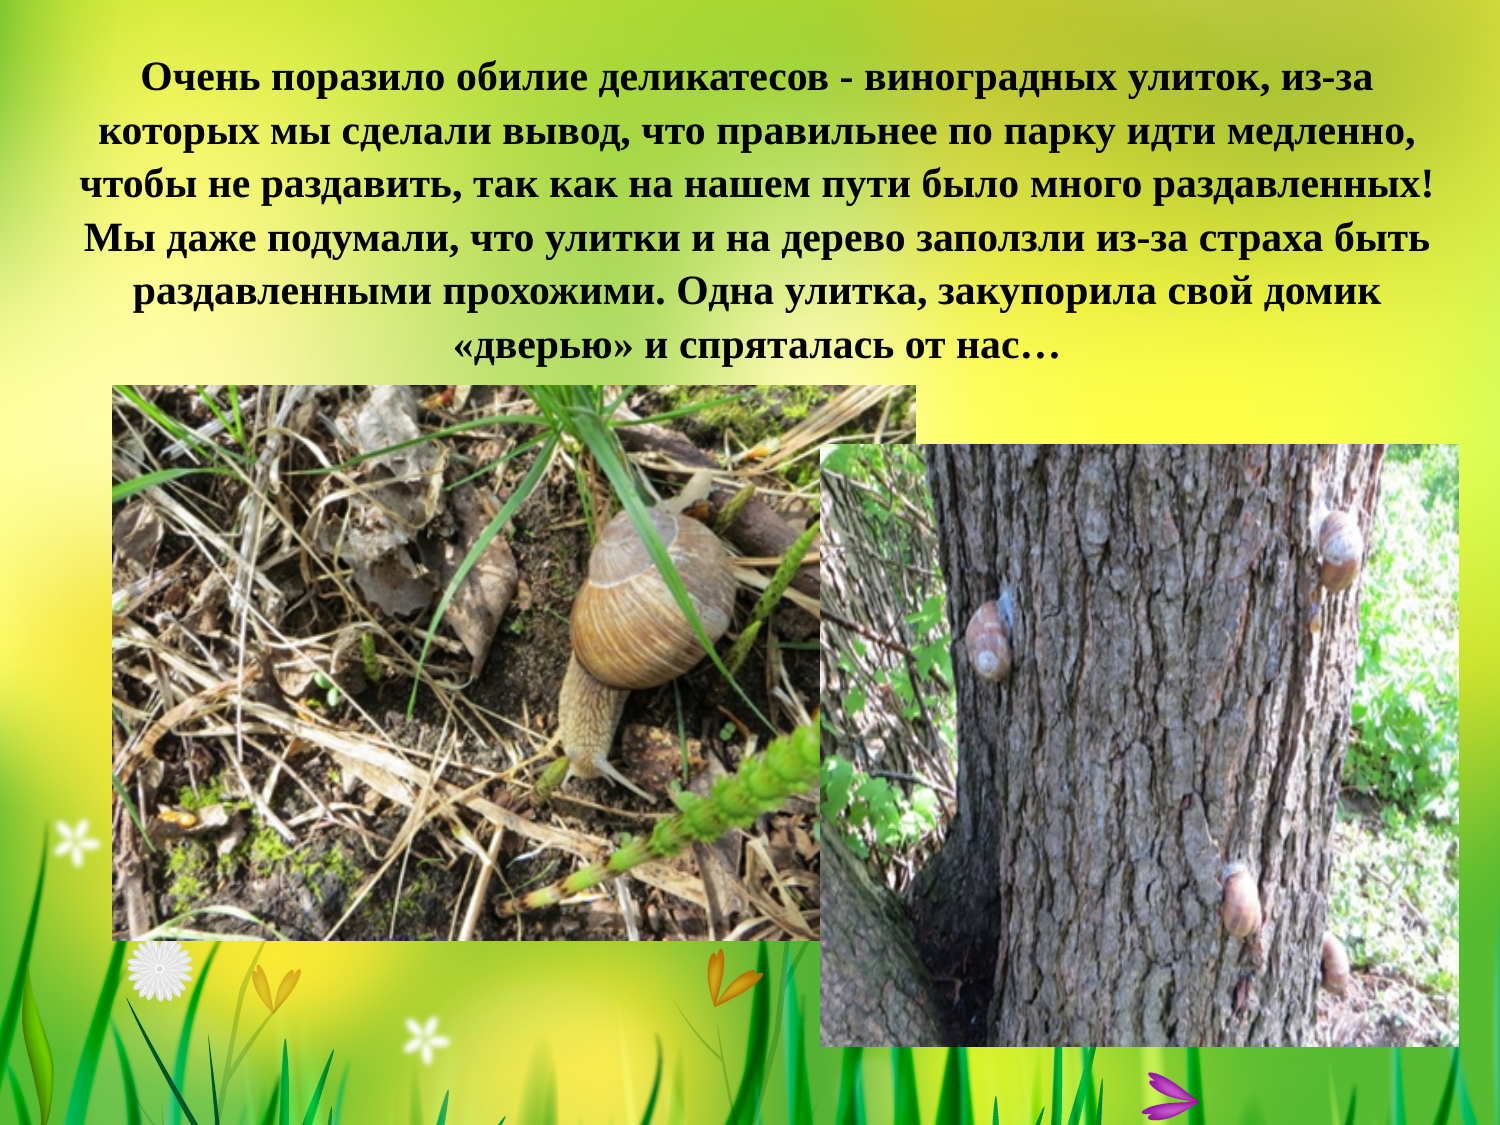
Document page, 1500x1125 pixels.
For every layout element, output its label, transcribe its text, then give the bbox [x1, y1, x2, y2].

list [112, 385, 916, 941]
title Очень поразило обилие деликатесов - виноградных улиток, из-за которых мы сделали вывод, что правильнее по парку идти медленно, чтобы не раздавить, так как на нашем пути было много раздавленных! Мы даже подумали, что улитки и на дерево заползли из-за страха быть раздавленными прохожими. Одна улитка, закупорила свой домик «дверью» и спряталась от нас… [55, 149, 1459, 313]
picture [0, 0, 1500, 1125]
